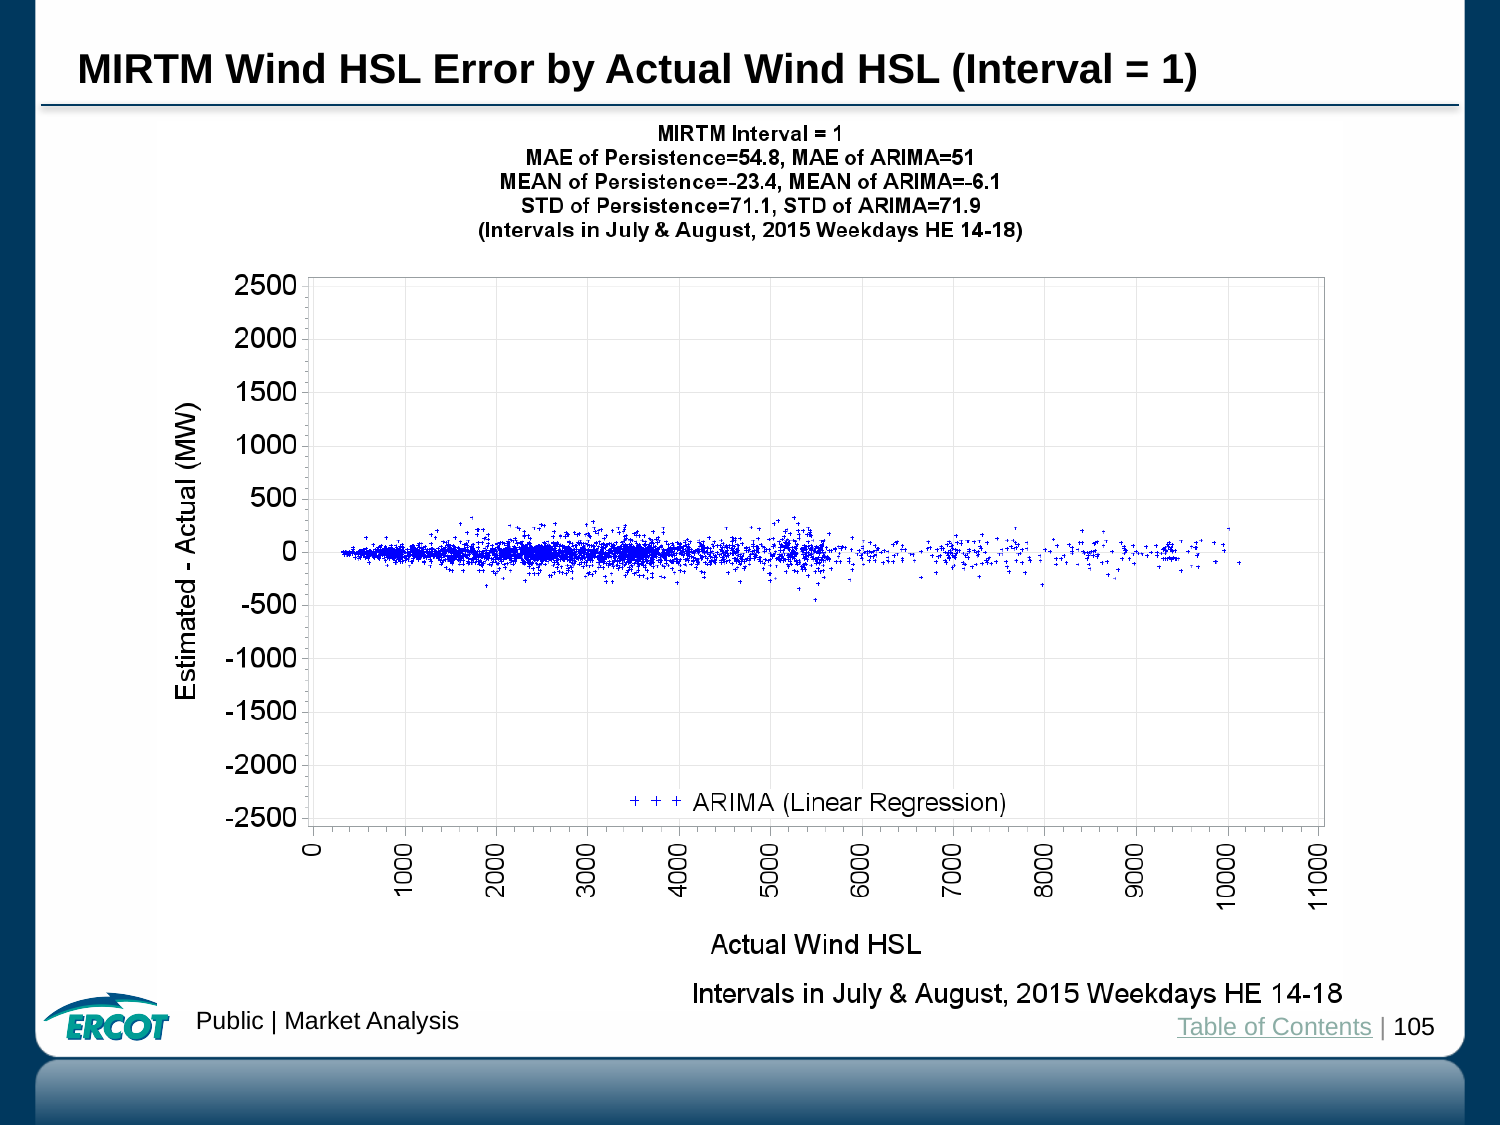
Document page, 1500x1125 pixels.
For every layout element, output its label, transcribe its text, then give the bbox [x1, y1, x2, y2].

title MIRTM Wind HSL Error by Actual Wind HSL (Interval = 1) [62, 29, 1450, 106]
picture [35, 0, 1465, 1125]
